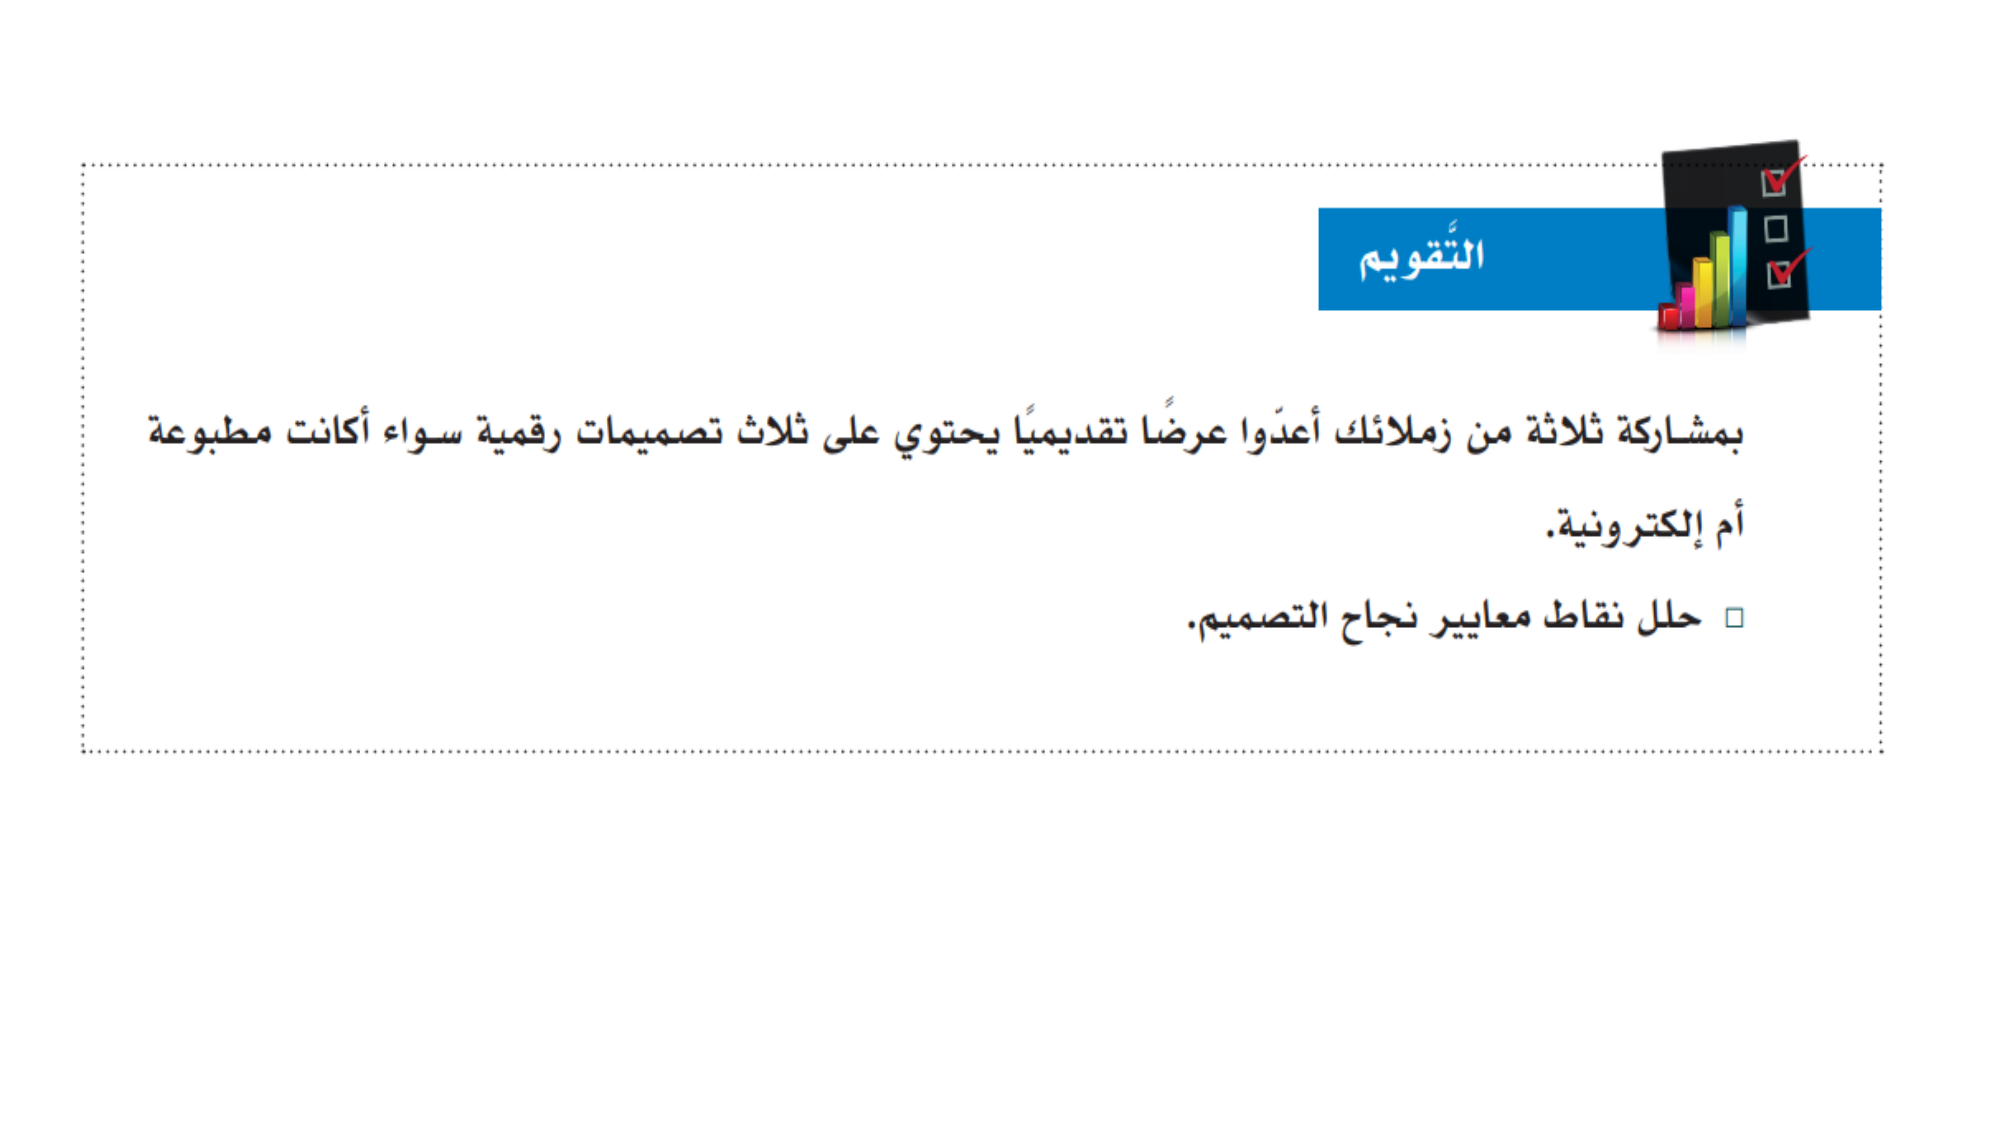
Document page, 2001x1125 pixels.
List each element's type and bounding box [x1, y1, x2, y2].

picture [53, 104, 1928, 795]
